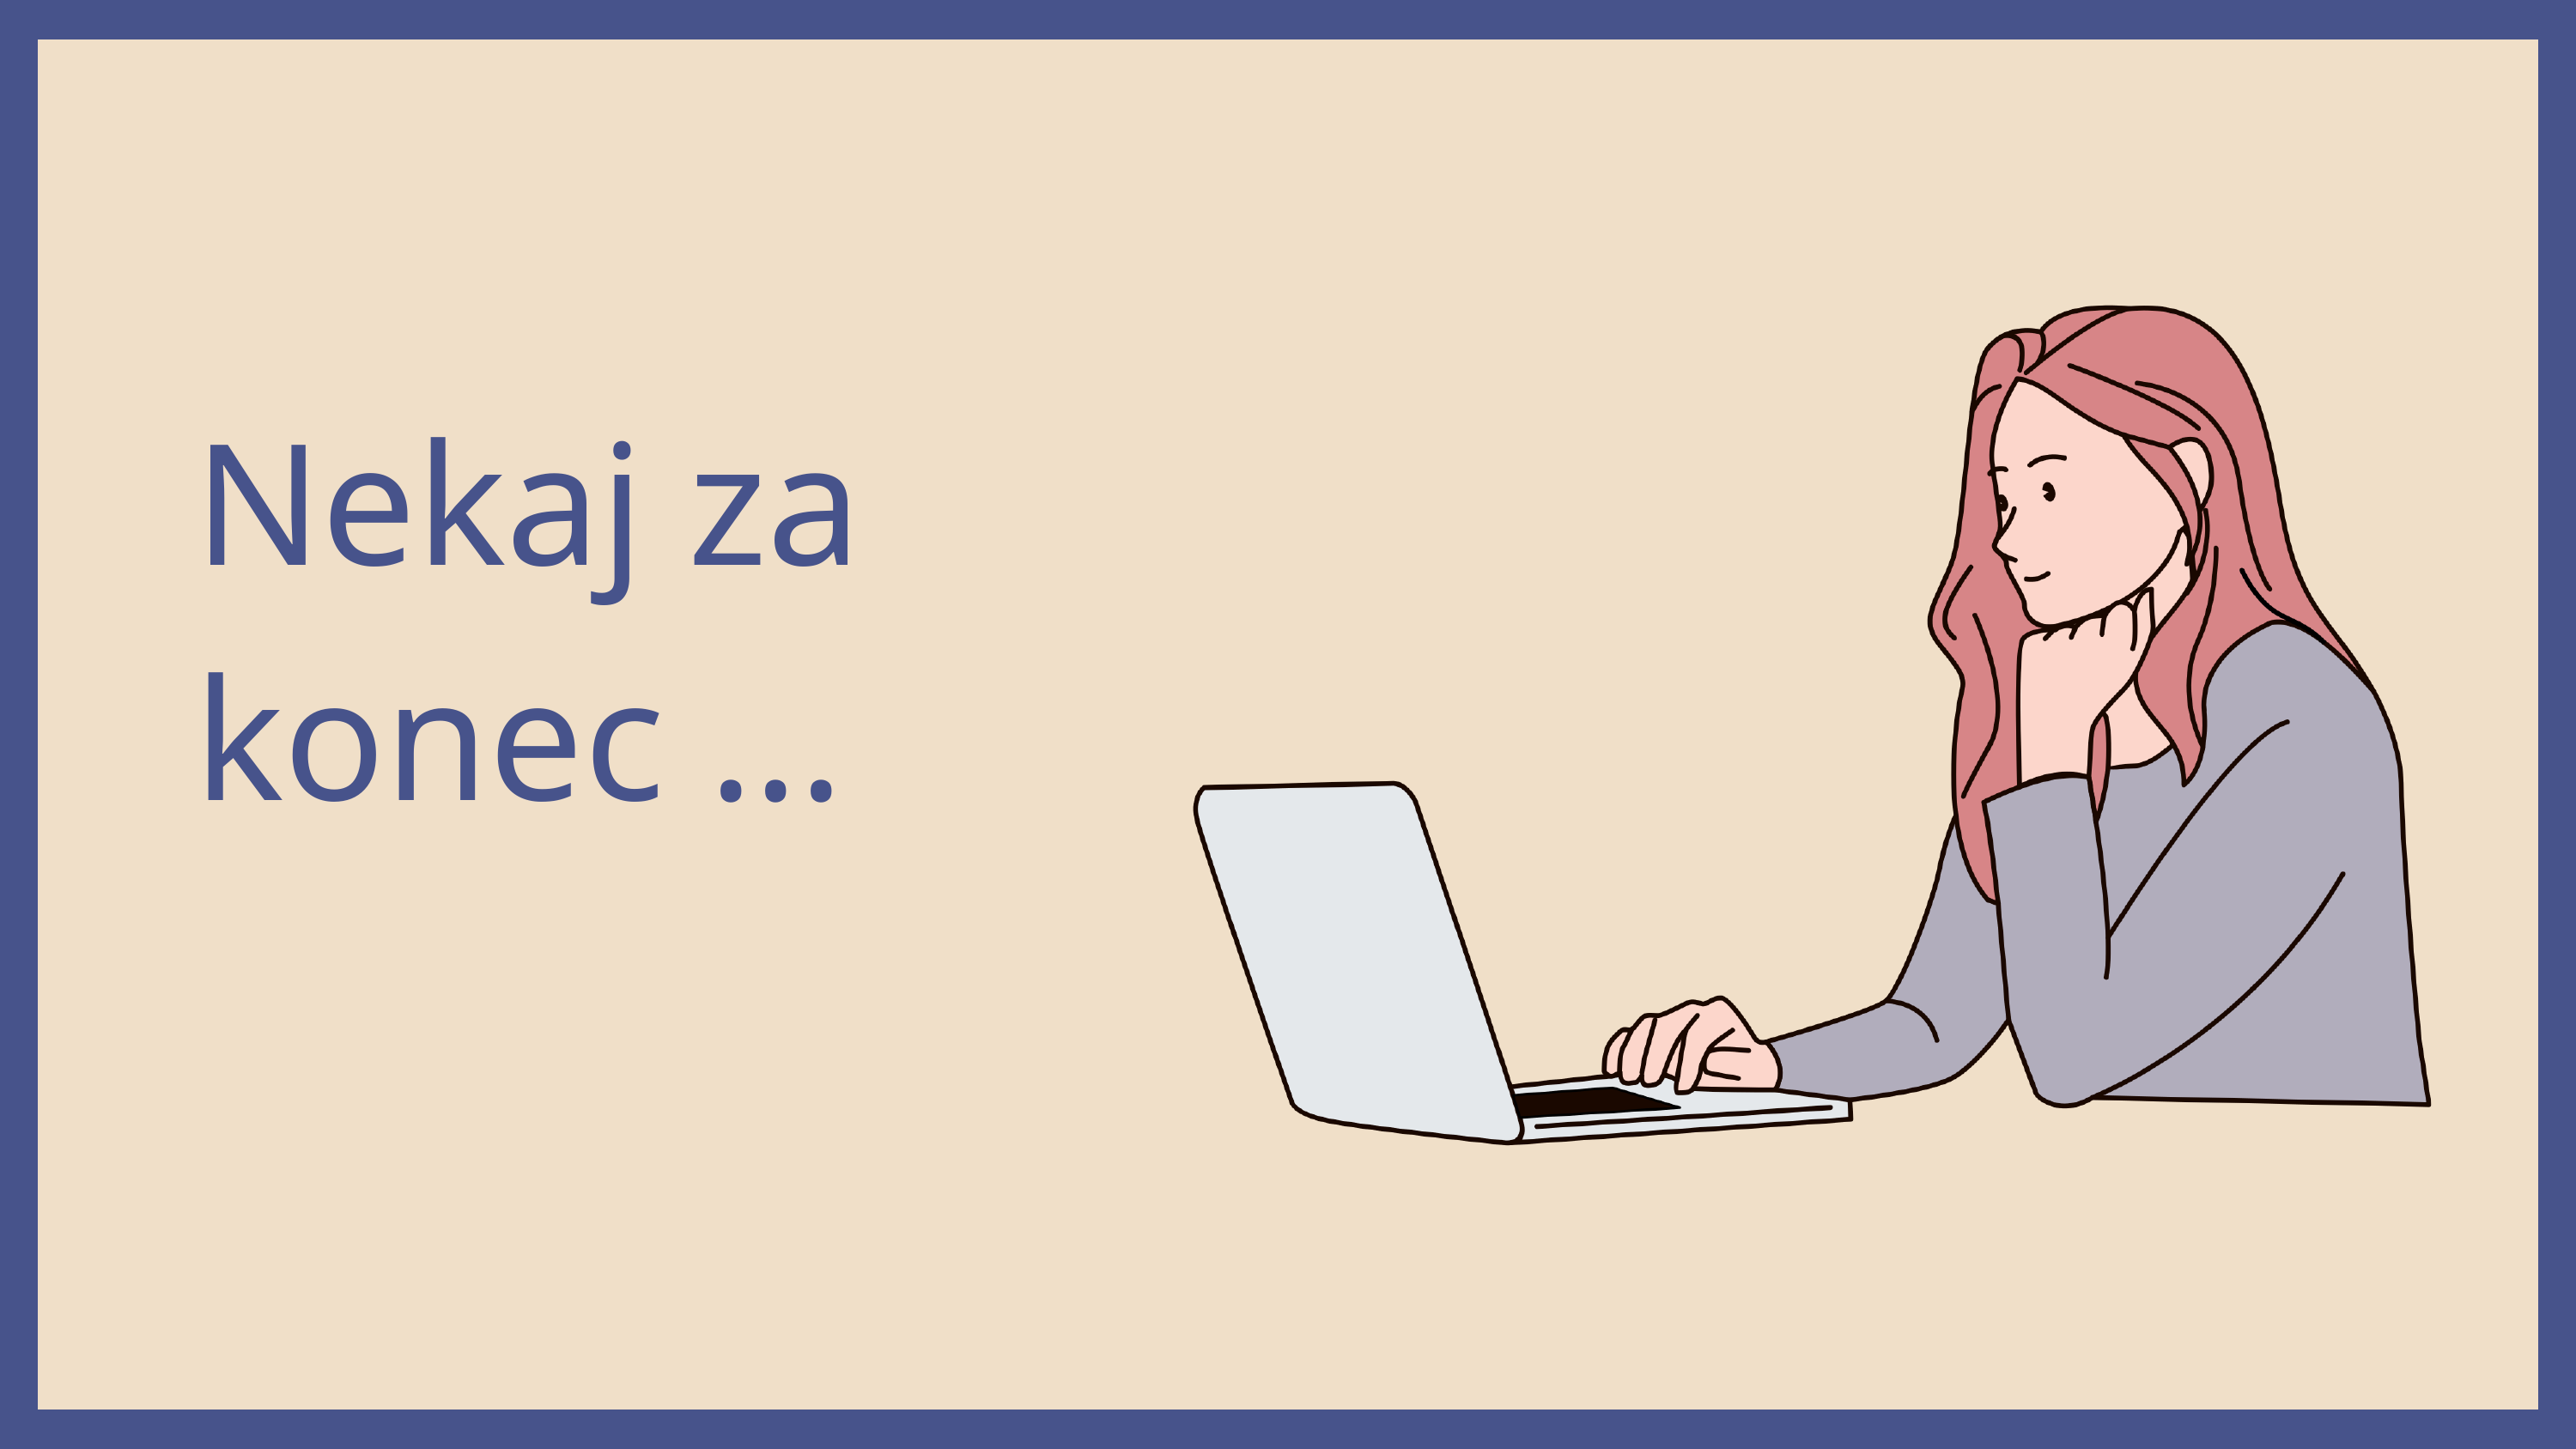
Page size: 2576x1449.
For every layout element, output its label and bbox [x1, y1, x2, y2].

text_box [37, 39, 2539, 1410]
